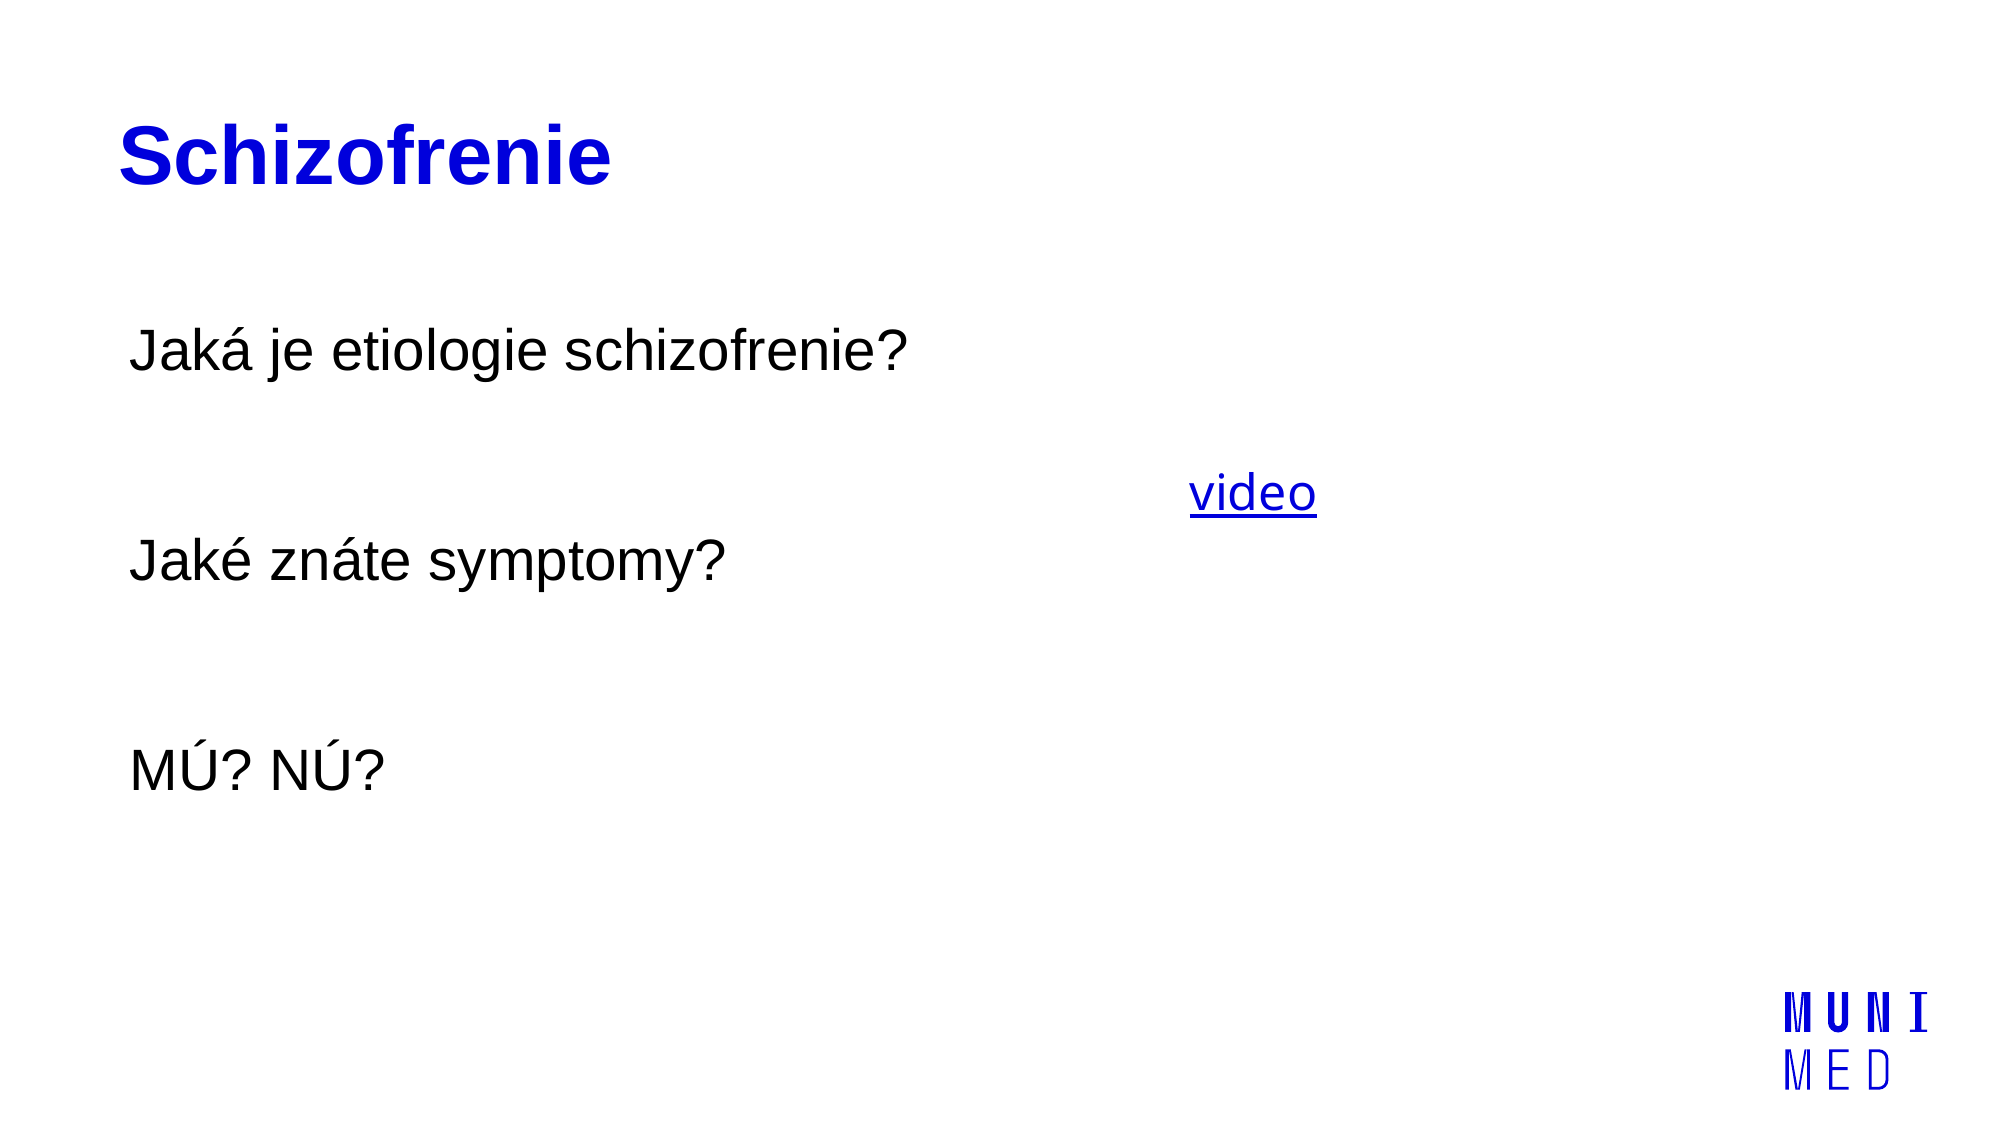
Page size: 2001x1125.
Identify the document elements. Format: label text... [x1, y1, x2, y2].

list Jaká je etiologie schizofrenie? Jaké znáte symptomy? MÚ? NÚ? [118, 277, 1883, 957]
title Schizofrenie [118, 118, 1883, 193]
text_box video [1174, 452, 1332, 536]
